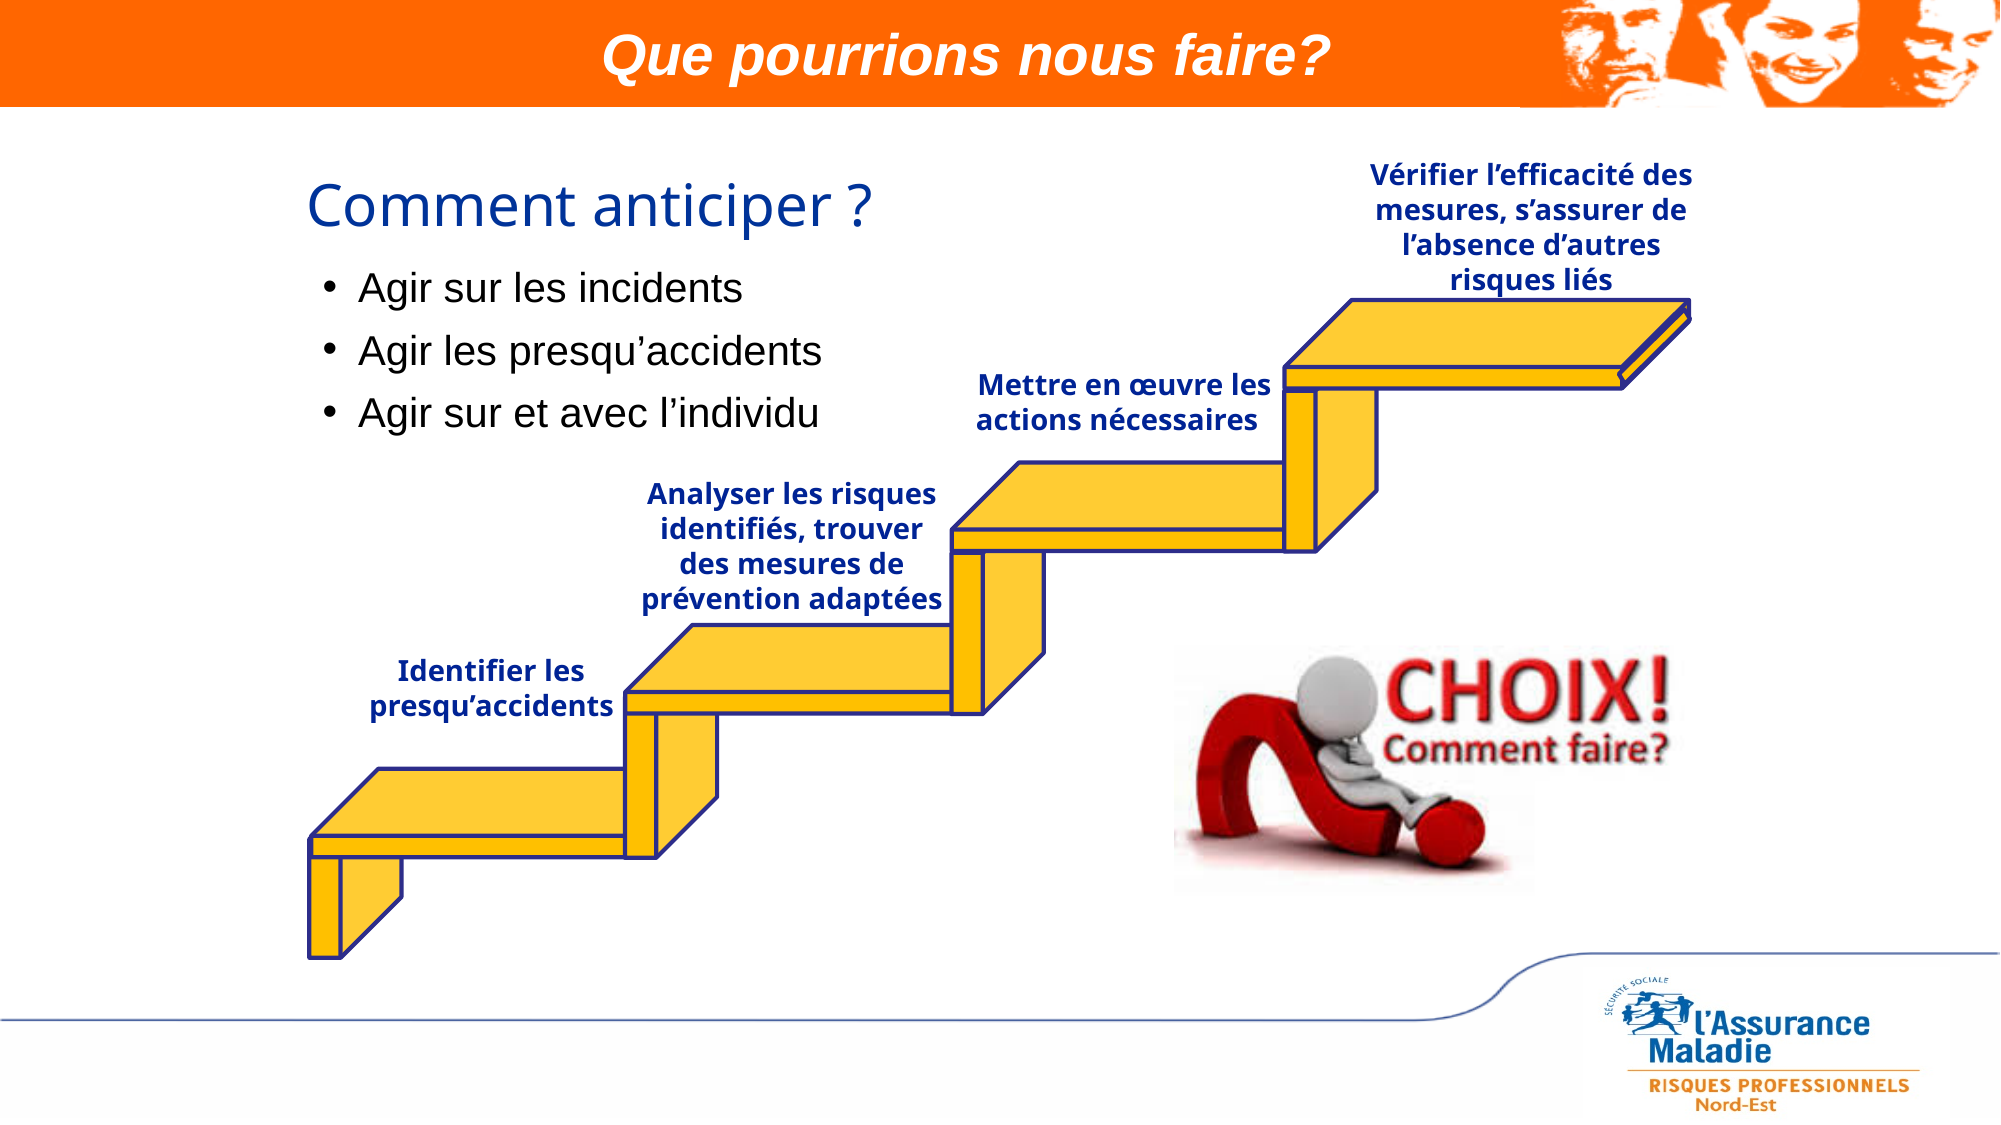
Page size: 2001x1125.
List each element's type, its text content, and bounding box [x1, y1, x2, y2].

picture [0, 0, 2000, 141]
text_box Analyser les risques identifiés, trouver des mesures de prévention adaptées [622, 467, 962, 623]
text_box [309, 766, 623, 860]
text_box [307, 836, 404, 960]
text_box Agir sur les incidents Agir les presqu’accidents Agir sur et avec l’individu [268, 253, 1310, 444]
text_box [623, 623, 949, 716]
text_box [622, 716, 720, 860]
picture [1173, 585, 1690, 930]
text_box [1284, 299, 1703, 389]
text_box [949, 460, 1282, 554]
text_box Identifier les presqu’accidents [338, 645, 645, 730]
text_box [949, 552, 1046, 717]
text_box [1282, 397, 1379, 554]
text_box Que pourrions nous faire? [586, 10, 1414, 95]
picture [0, 952, 2000, 1125]
text_box Vérifier l’efficacité des mesures, s’assurer de l’absence d’autres risques liés [1330, 148, 1733, 304]
text_box Comment anticiper ? [291, 160, 1272, 253]
